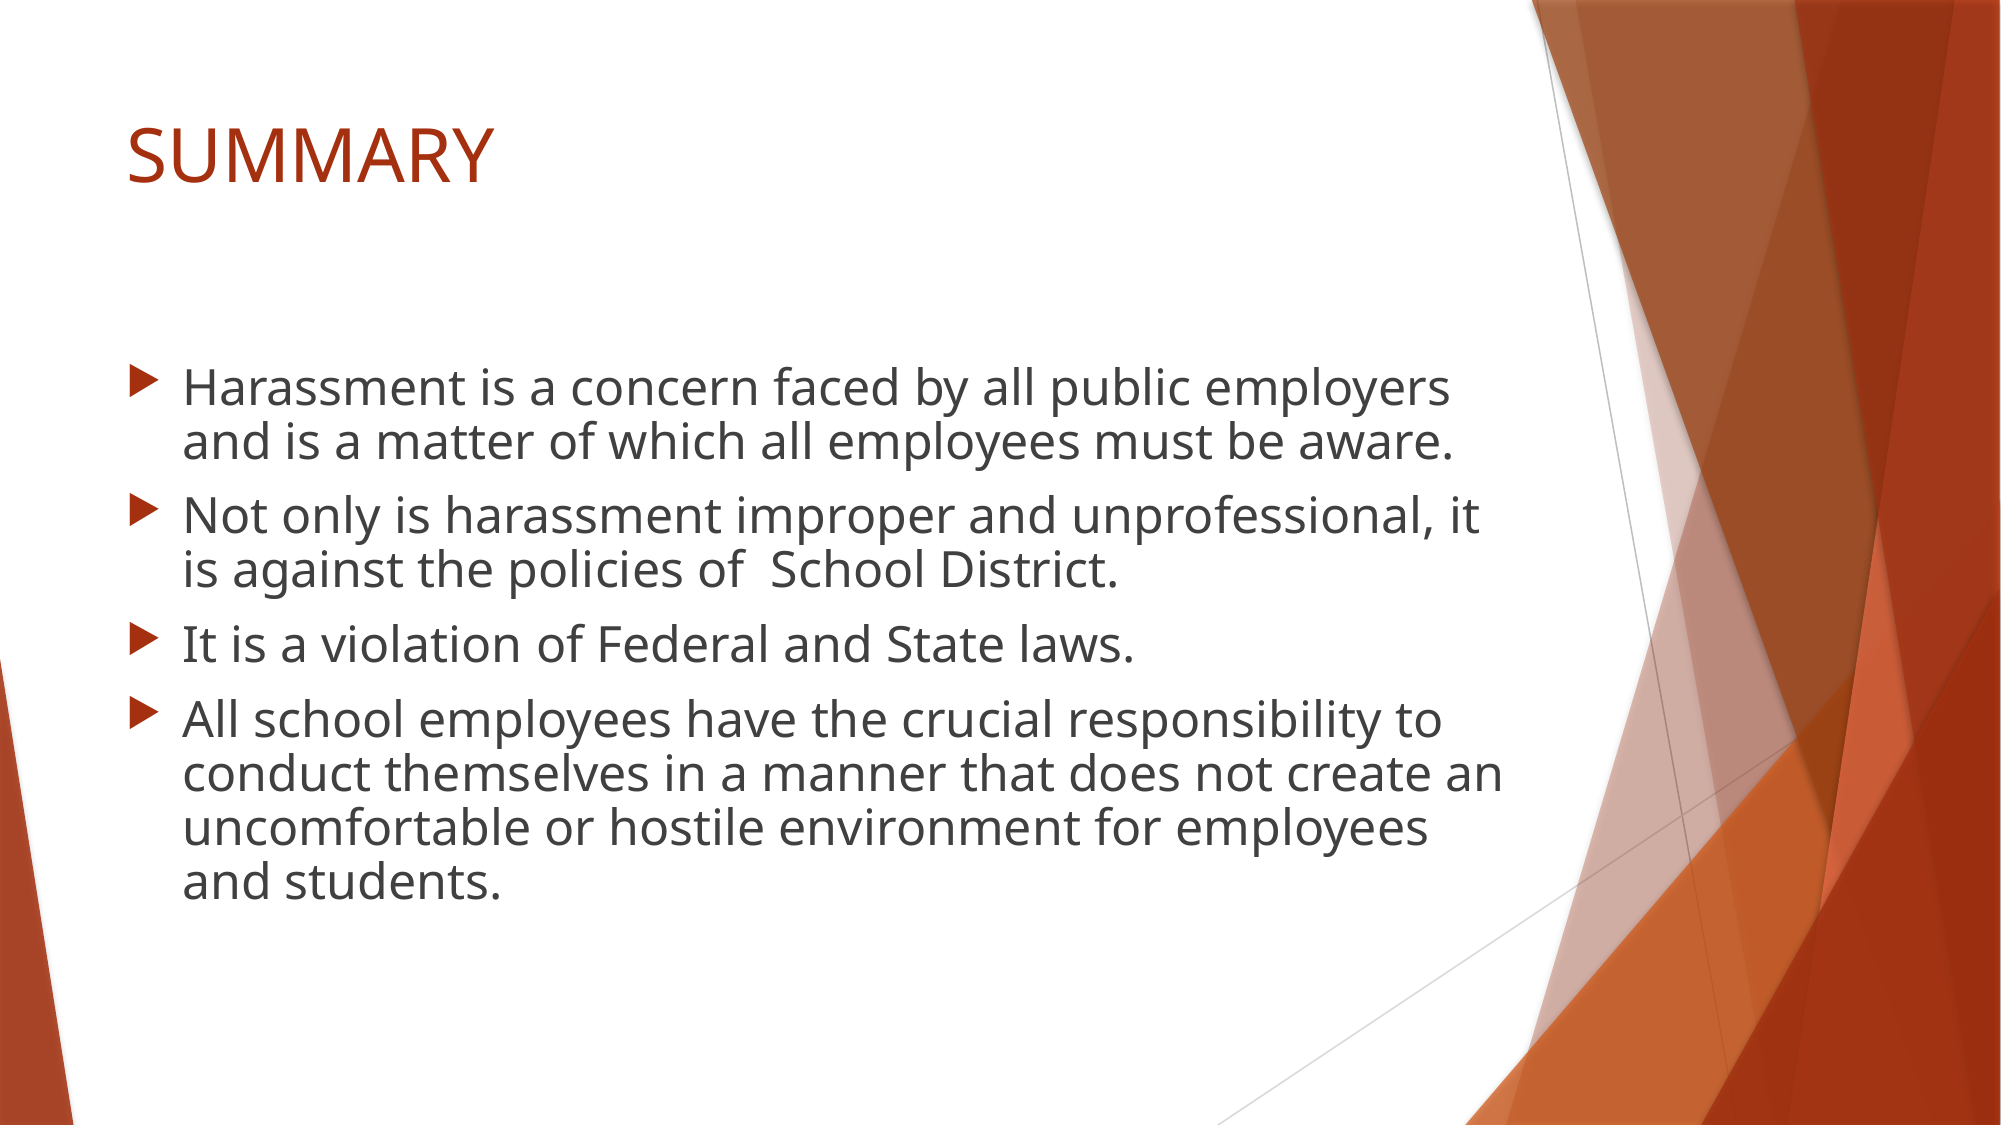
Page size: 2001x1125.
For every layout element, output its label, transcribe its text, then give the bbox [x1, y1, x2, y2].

title SUMMARY [111, 99, 1522, 317]
list Harassment is a concern faced by all public employers and is a matter of which all employees must be aware. Not only is harassment improper and unprofessional, it is against the policies of School District. It is a violation of Federal and State laws. All school employees have the crucial responsibility to conduct themselves in a manner that does not create an uncomfortable or hostile environment for employees and students. [111, 354, 1522, 992]
